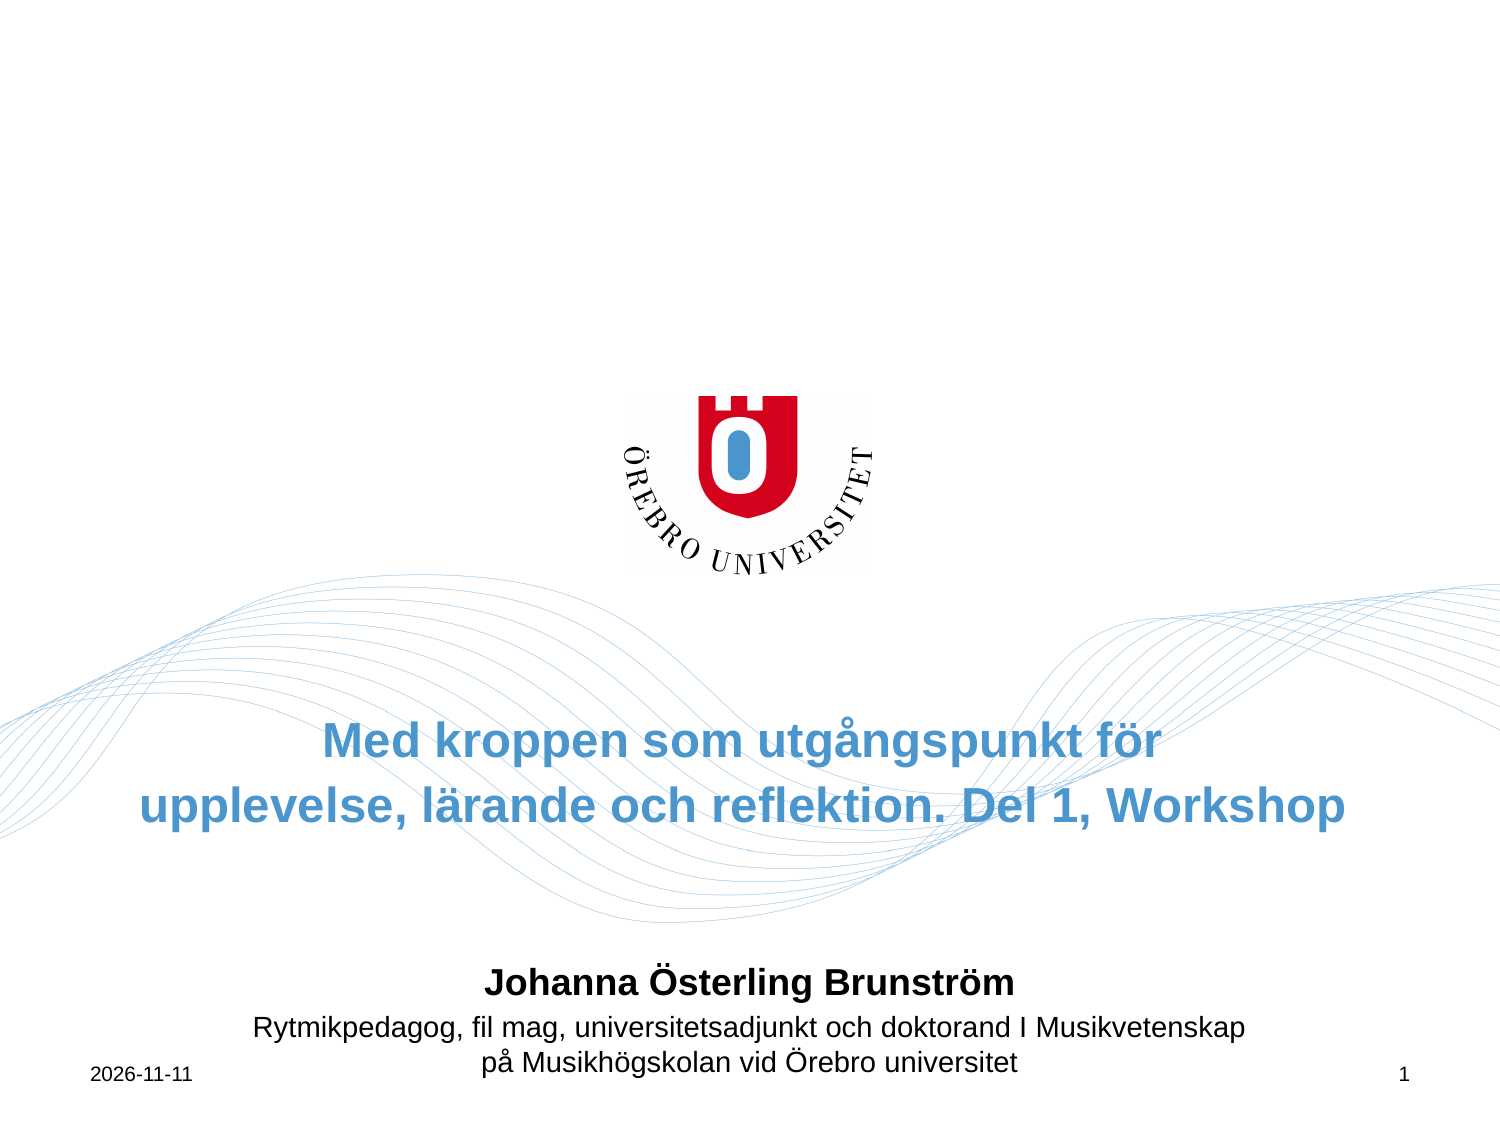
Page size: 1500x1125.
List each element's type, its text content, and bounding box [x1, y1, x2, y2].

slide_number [75, 1042, 425, 1103]
title Med kroppen som utgångspunkt för upplevelse, lärande och reflektion. Del 1, Workshop [112, 598, 1388, 872]
picture [0, 396, 1500, 990]
slide_number 1 [1074, 1042, 1425, 1103]
subtitle Johanna Österling Brunström Rytmikpedagog, fil mag, universitetsadjunkt och doktorand I Musikvetenskap på Musikhögskolan vid Örebro universitet [225, 897, 1275, 1125]
